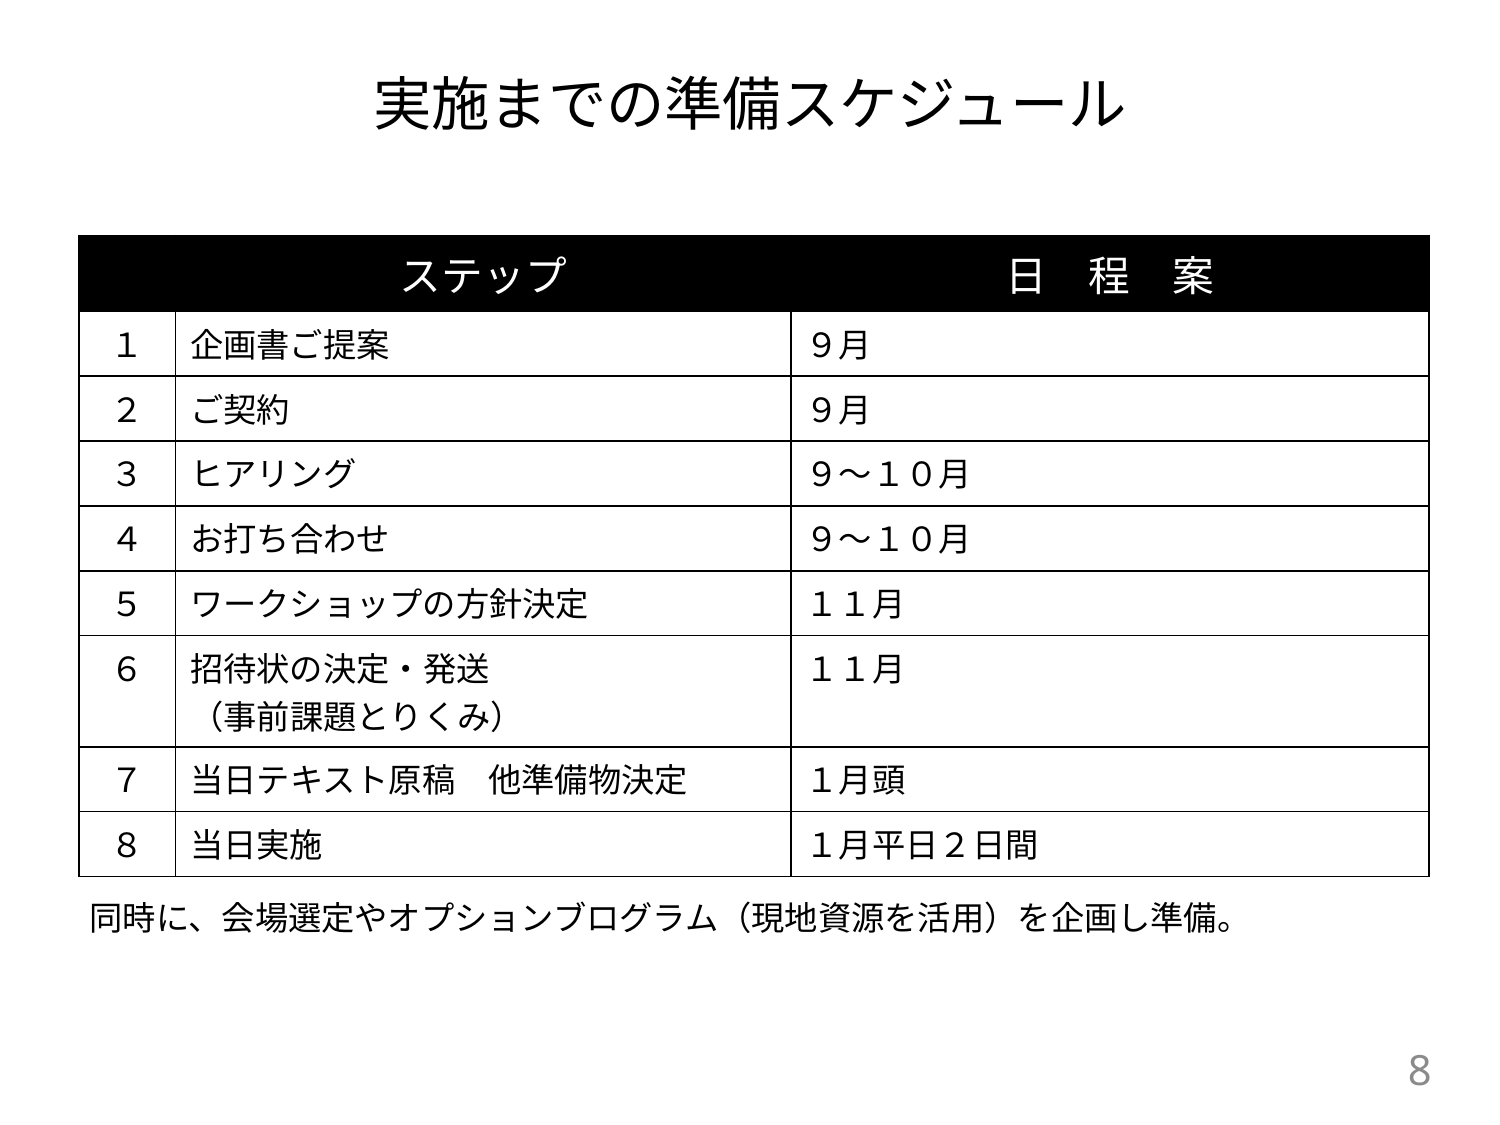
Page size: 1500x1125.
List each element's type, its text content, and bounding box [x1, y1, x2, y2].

table_cell ヒアリング [176, 442, 790, 505]
table_cell １１月 [792, 572, 1428, 635]
table_cell ご契約 [176, 377, 790, 440]
title 実施までの準備スケジュール [75, 42, 1425, 161]
text_box 同時に、会場選定やオプションブログラム（現地資源を活用）を企画し準備。 [78, 889, 1418, 961]
table_cell ８ [80, 812, 175, 876]
table_cell ７ [80, 748, 175, 811]
table_cell ９月 [792, 377, 1428, 440]
table_cell ９～１０月 [792, 442, 1428, 505]
table_cell 当日テキスト原稿 他準備物決定 [176, 748, 790, 811]
table_cell １１月 [792, 636, 1428, 746]
table_cell ４ [80, 507, 175, 570]
table_cell お打ち合わせ [176, 507, 790, 570]
table_cell ワークショップの方針決定 [176, 572, 790, 635]
table_cell 当日実施 [176, 812, 790, 876]
table_cell 招待状の決定・発送 （事前課題とりくみ） [176, 636, 790, 746]
table_cell １月頭 [792, 748, 1428, 811]
table_header [80, 236, 175, 310]
table_cell １ [80, 312, 175, 375]
table_cell ９～１０月 [792, 507, 1428, 570]
table_cell ３ [80, 442, 175, 505]
slide_number 8 [1096, 1042, 1447, 1103]
table_header 日 程 案 [792, 236, 1428, 310]
table_cell 企画書ご提案 [176, 312, 790, 375]
table_cell ６ [80, 636, 175, 746]
table_cell ９月 [792, 312, 1428, 375]
table_cell ５ [80, 572, 175, 635]
table_cell １月平日２日間 [792, 812, 1428, 876]
table_header ステップ [176, 236, 790, 310]
table_cell ２ [80, 377, 175, 440]
